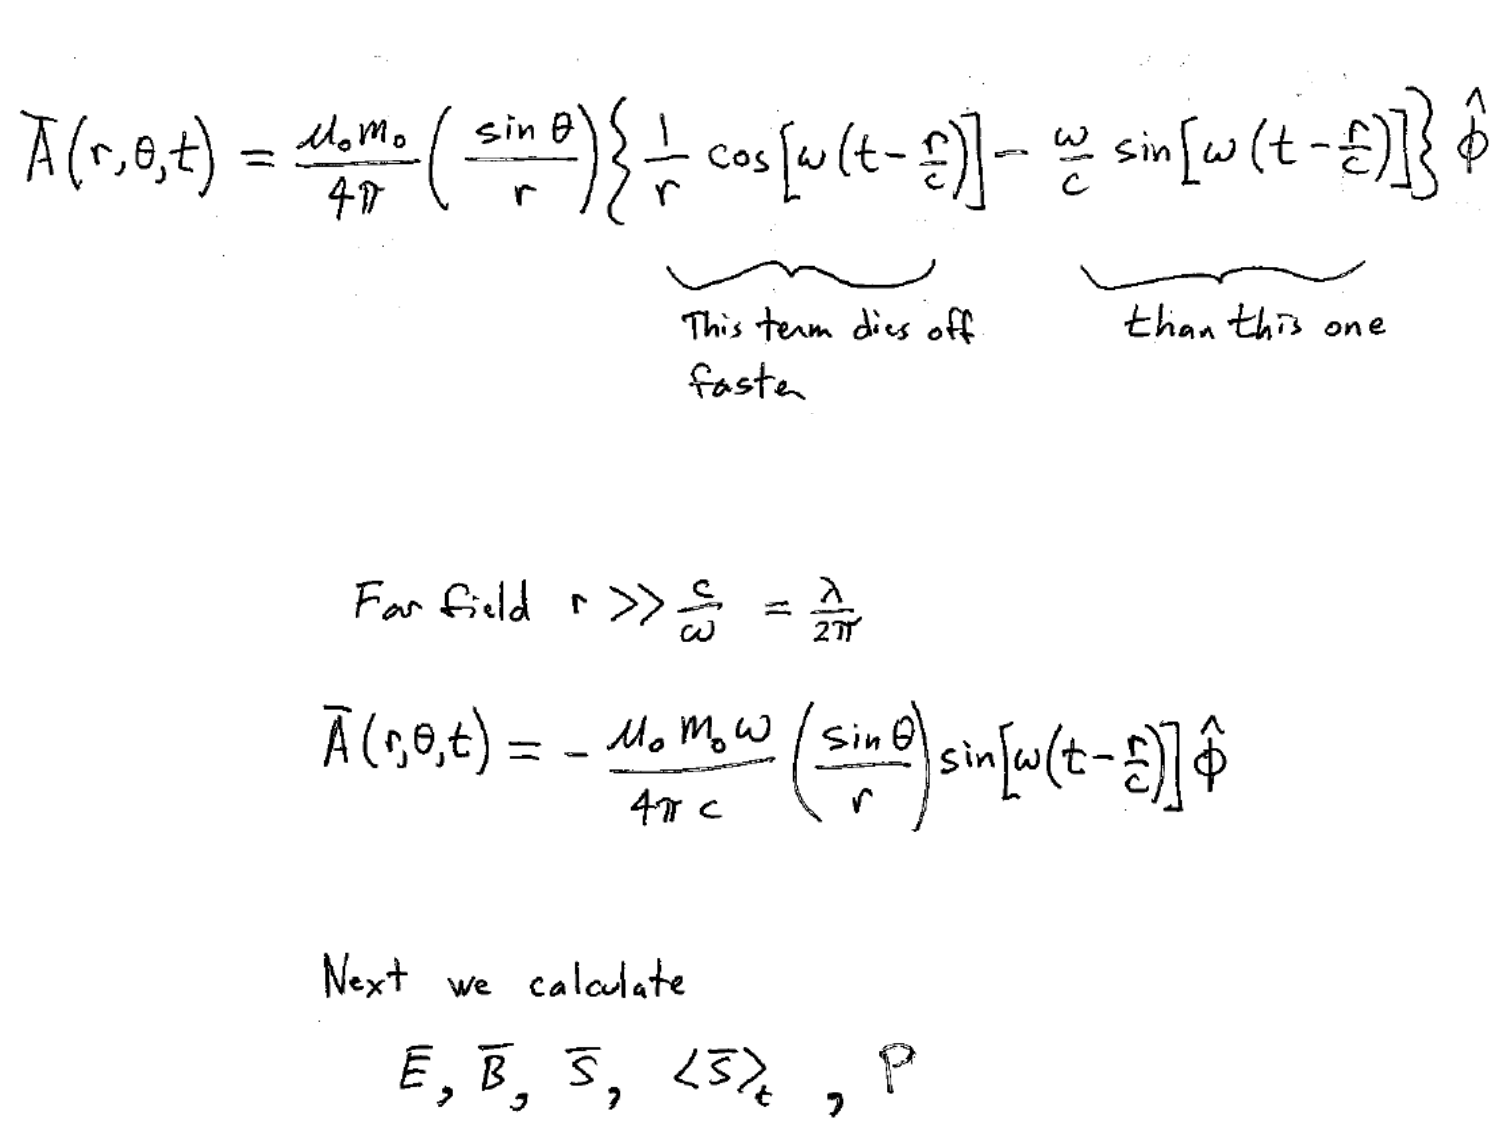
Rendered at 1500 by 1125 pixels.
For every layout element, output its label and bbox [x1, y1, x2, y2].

picture [267, 549, 1233, 1125]
picture [0, 52, 1500, 414]
